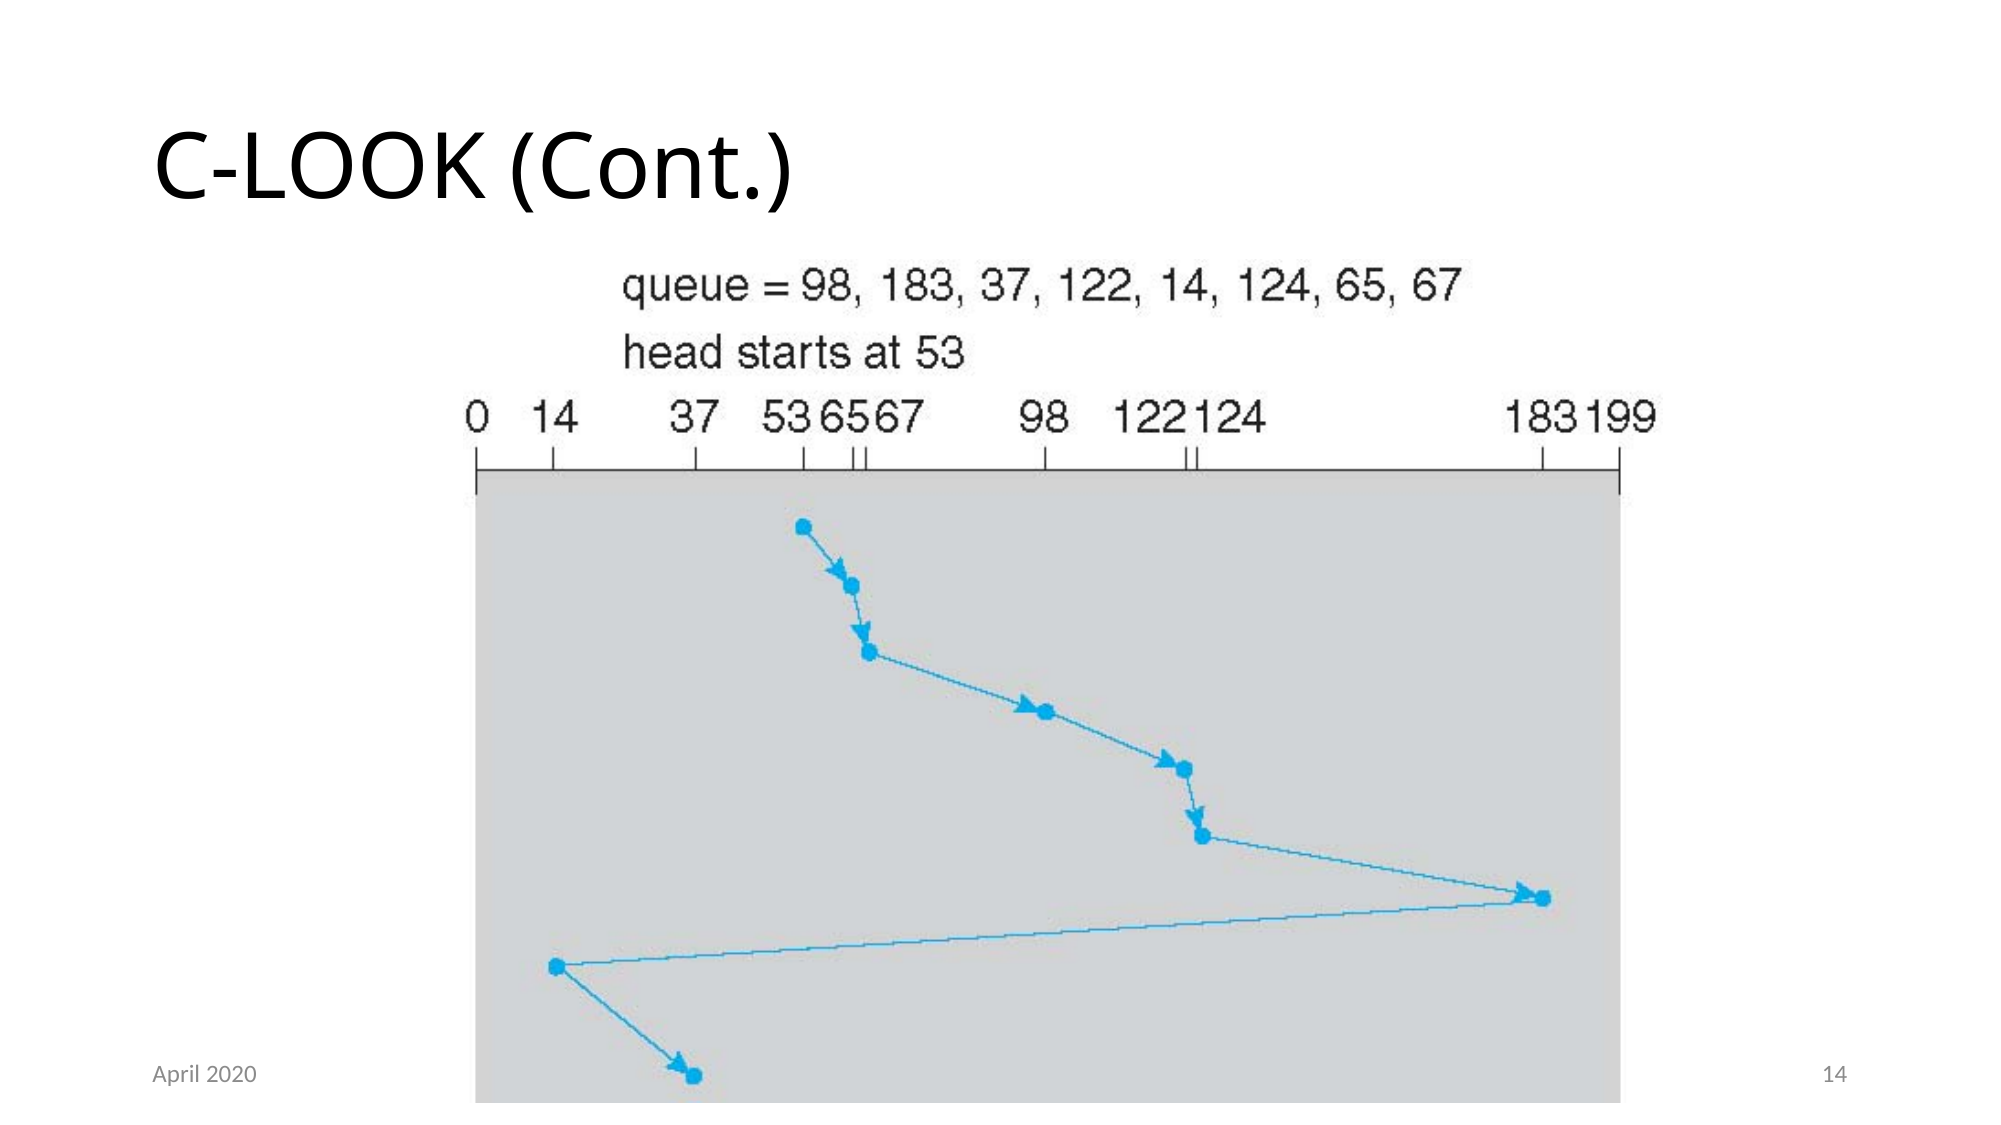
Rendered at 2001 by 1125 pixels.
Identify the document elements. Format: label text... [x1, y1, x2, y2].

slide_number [137, 1042, 463, 1103]
picture [463, 259, 1663, 1103]
title C-LOOK (Cont.) [137, 59, 1863, 278]
slide_number 14 [1663, 1042, 1863, 1103]
